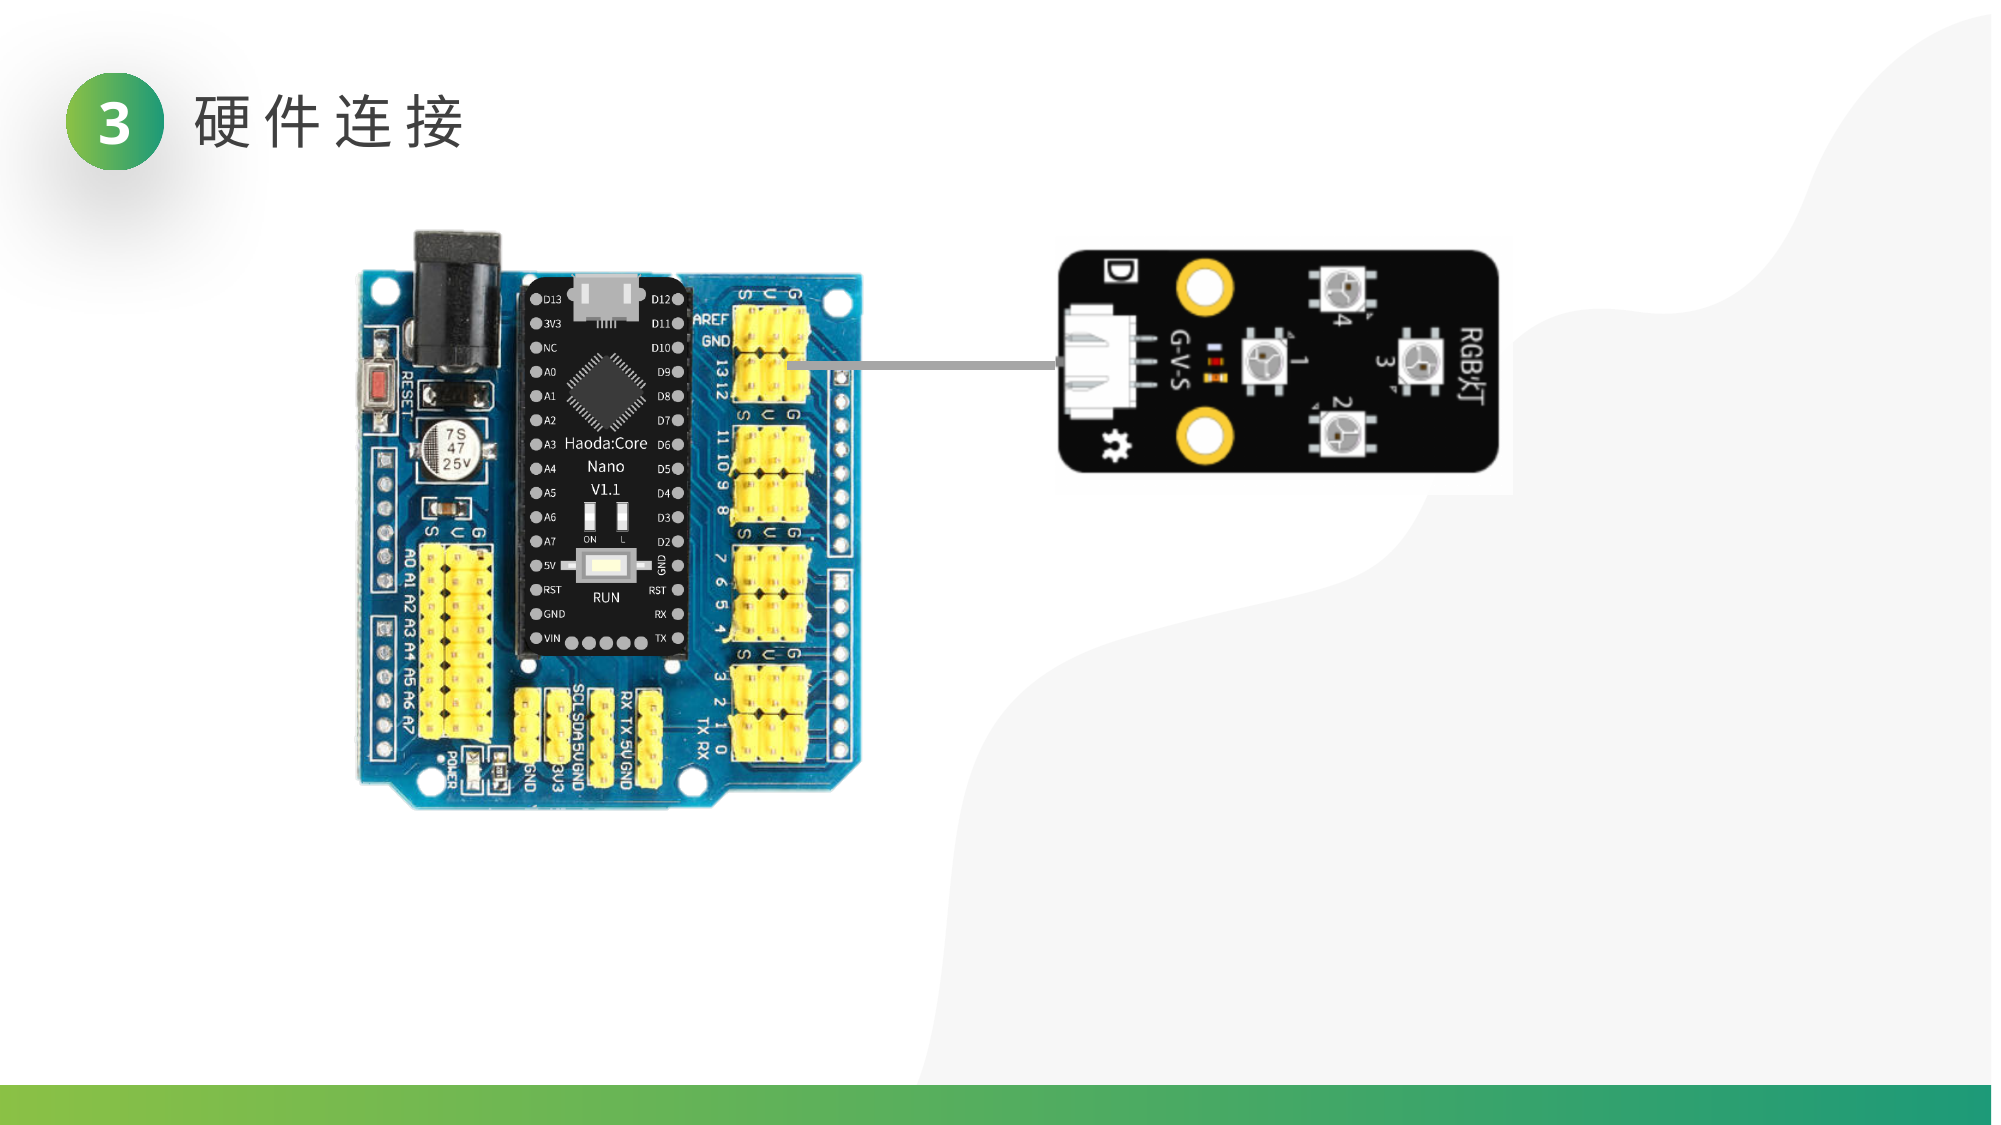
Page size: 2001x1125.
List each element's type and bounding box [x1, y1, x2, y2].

text_box [349, 224, 868, 817]
picture [1155, 136, 1413, 595]
text_box [0, 14, 1992, 1125]
